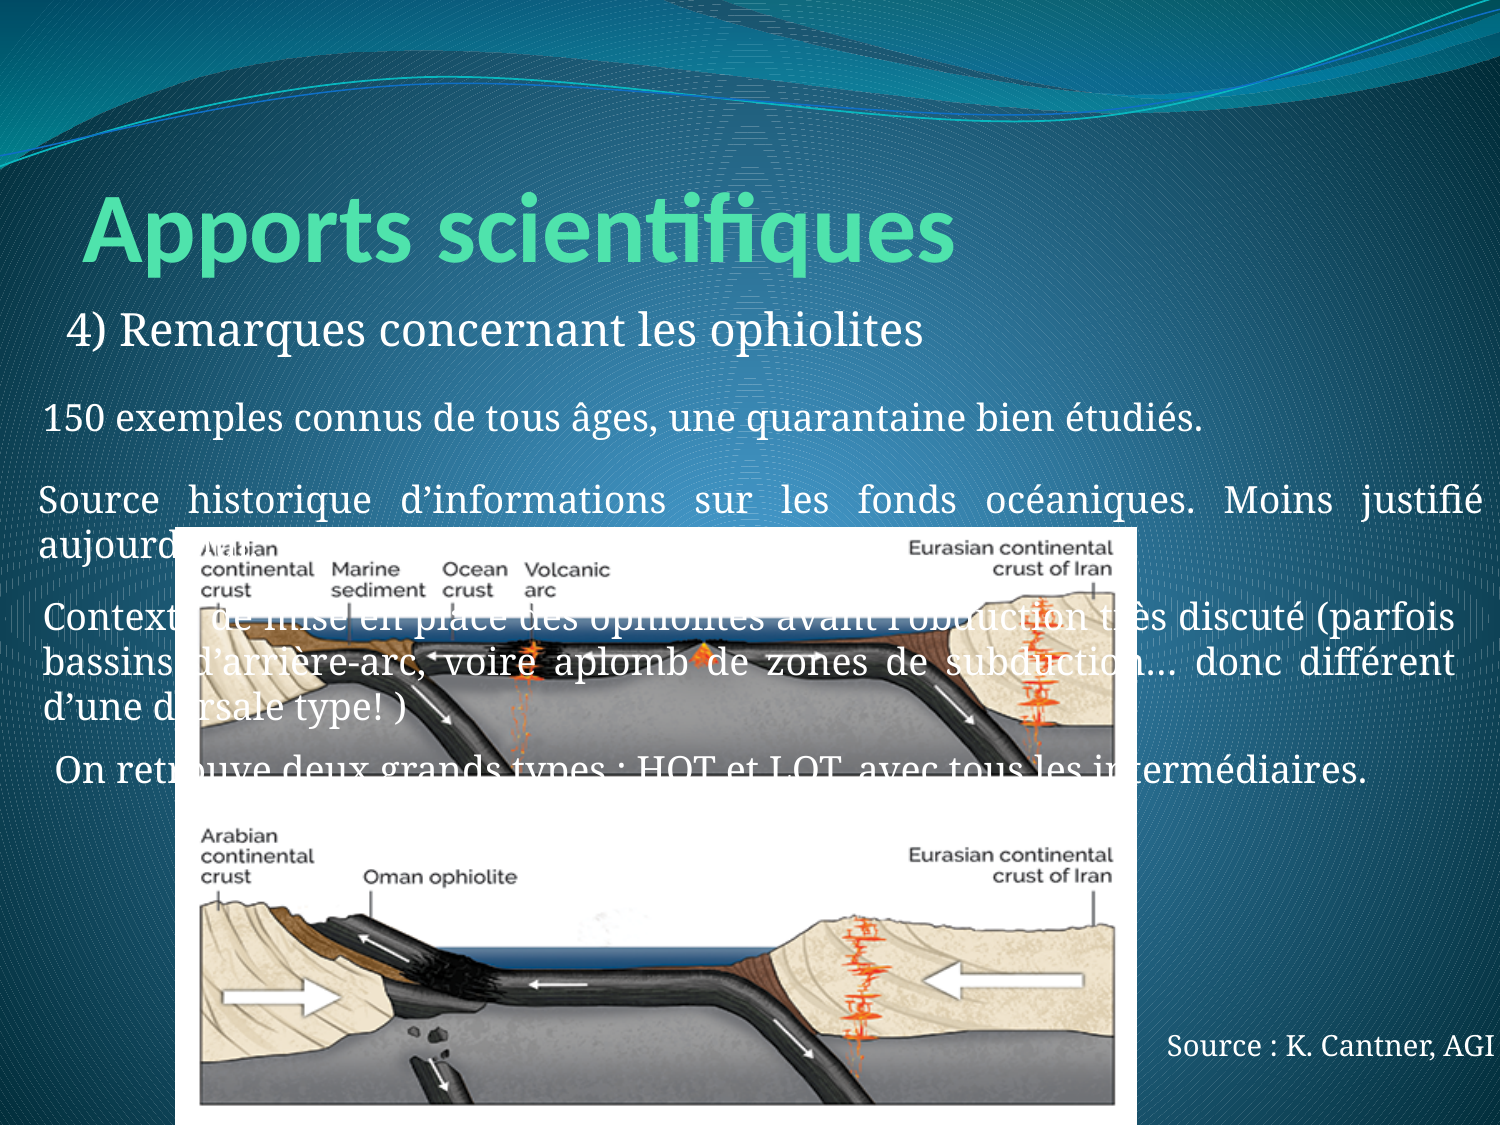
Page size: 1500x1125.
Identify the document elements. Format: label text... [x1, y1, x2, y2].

text_box Contexte de mise en place des ophiolites avant l’obduction très discuté (parfois bassins d’arrière-arc, voire aplomb de zones de subduction… donc différent d’une dorsale type! ) [1143, 585, 1465, 680]
text_box On retrouve deux grands types : HOT et LOT, avec tous les intermédiaires. [46, 738, 168, 832]
picture [175, 527, 1137, 1125]
text_box Contexte de mise en place des ophiolites avant l’obduction très discuté (parfois bassins d’arrière-arc, voire aplomb de zones de subduction… donc différent d’une dorsale type! ) [35, 585, 168, 680]
text_box [0, 562, 168, 891]
text_box [1143, 680, 1465, 738]
text_box On retrouve deux grands types : HOT et LOT, avec tous les intermédiaires. [1143, 738, 1465, 832]
text_box Source historique d’informations sur les fonds océaniques. Moins justifié aujourd’hui. [23, 468, 1500, 574]
text_box 4) Remarques concernant les ophiolites [58, 292, 1453, 386]
text_box [1143, 832, 1465, 891]
text_box 150 exemples connus de tous âges, une quarantaine bien étudiés. [35, 386, 1465, 468]
title Apports scientifiques [82, 58, 1357, 283]
text_box Source : K. Cantner, AGI [1152, 1019, 1500, 1070]
text_box [1143, 574, 1465, 585]
